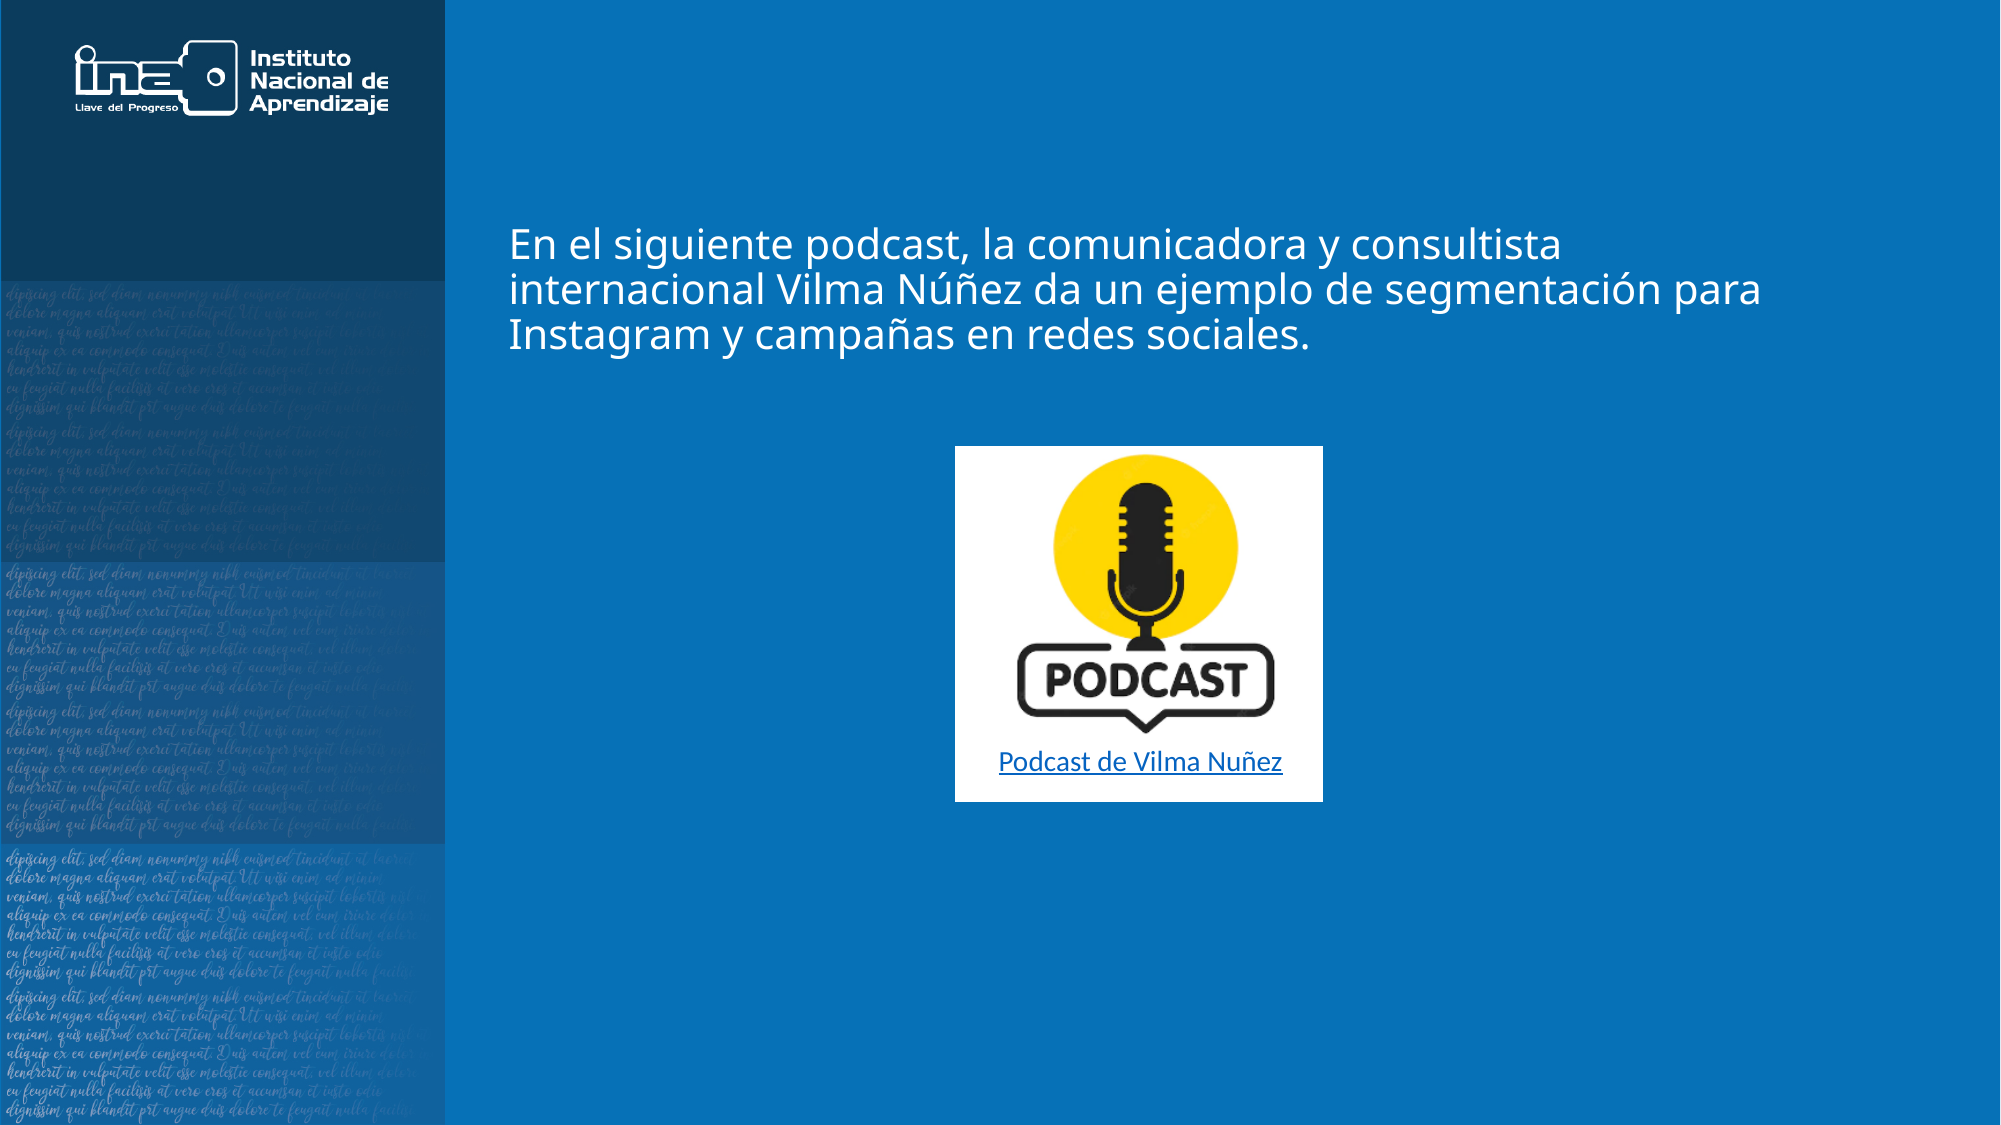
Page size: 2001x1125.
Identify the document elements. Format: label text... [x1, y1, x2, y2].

list En el siguiente podcast, la comunicadora y consultista internacional Vilma Núñez da un ejemplo de segmentación para Instagram y campañas en redes sociales. [493, 215, 1790, 441]
picture [0, 0, 2001, 1125]
